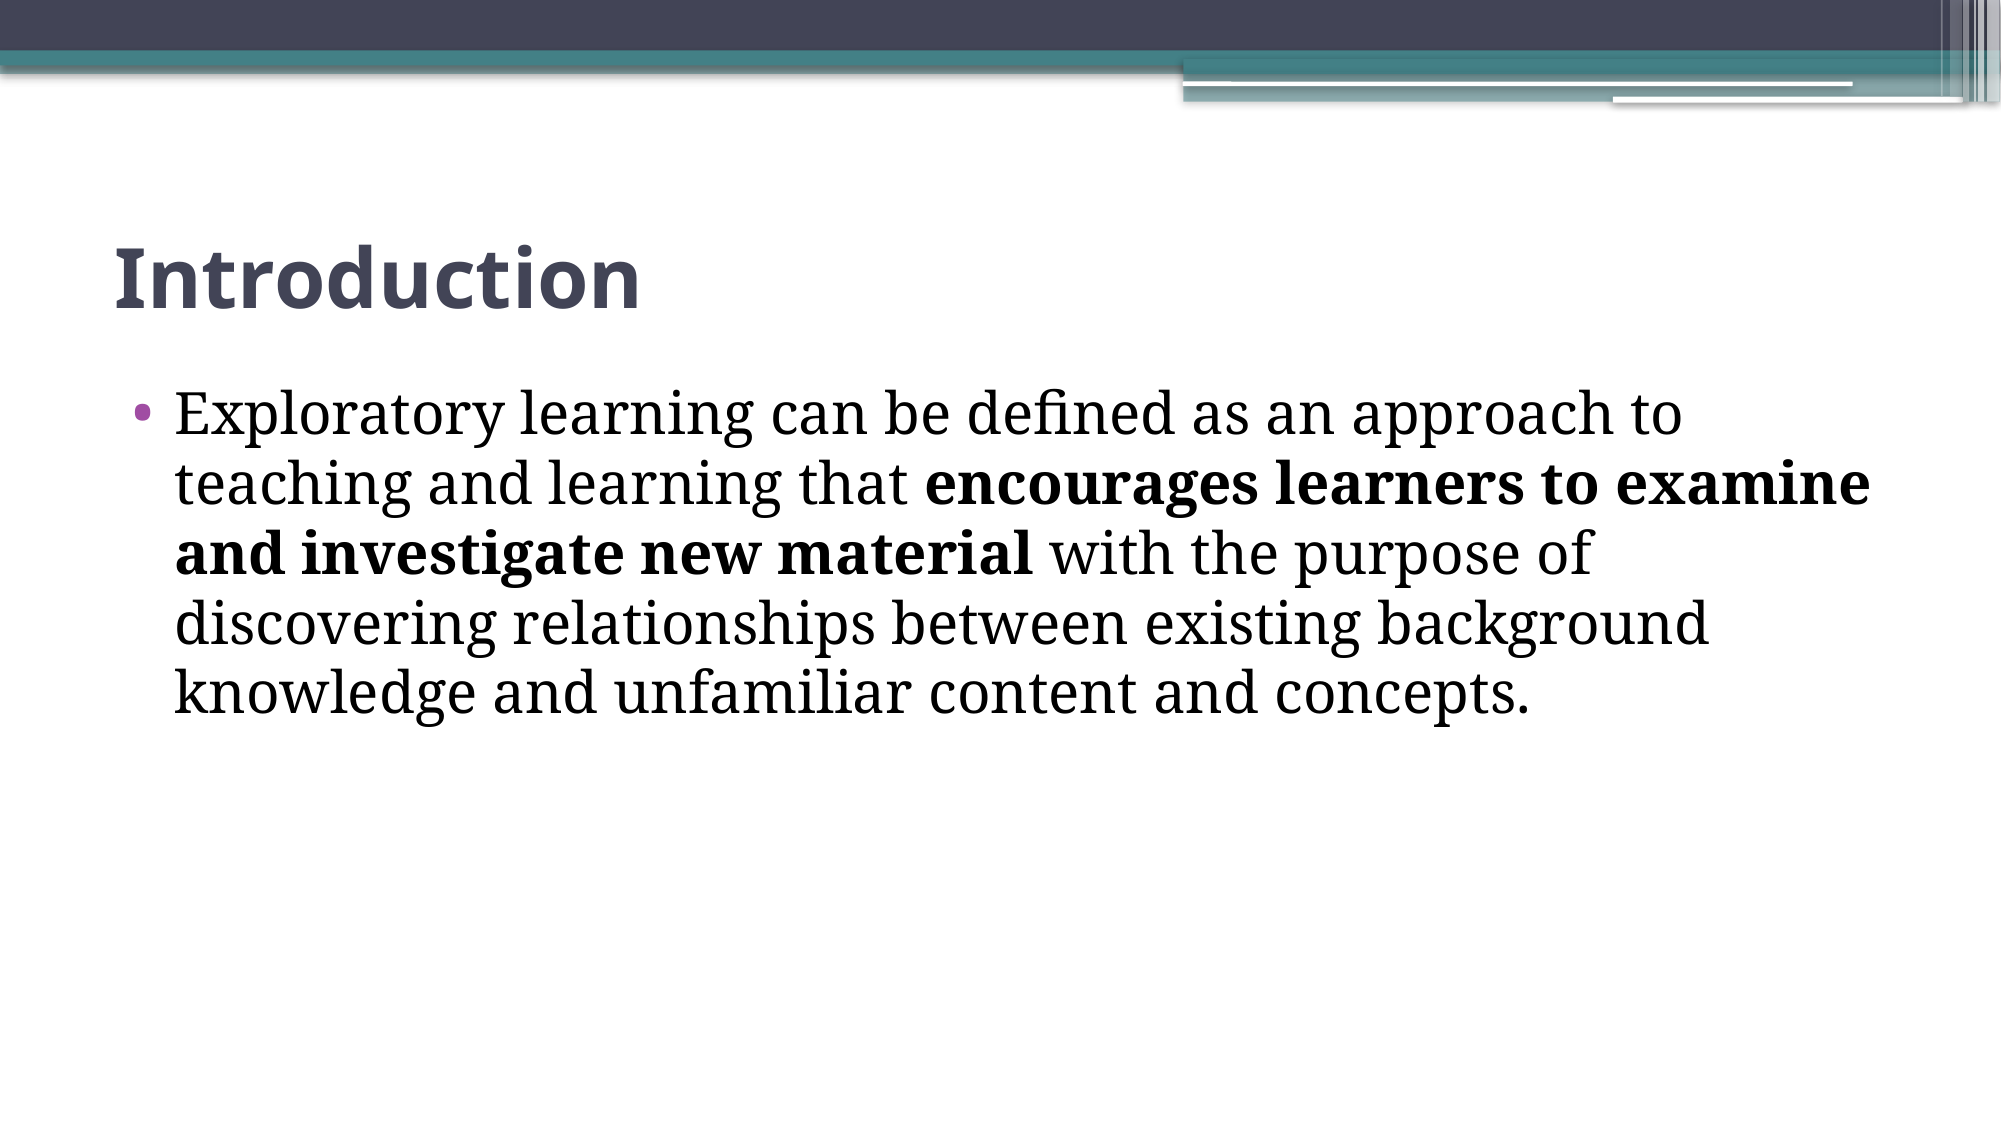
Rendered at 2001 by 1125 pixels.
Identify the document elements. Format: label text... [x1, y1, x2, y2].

title Introduction [99, 187, 1900, 363]
list Exploratory learning can be defined as an approach to teaching and learning that encourages learners to examine and investigate new material with the purpose of discovering relationships between existing background knowledge and unfamiliar content and concepts. [99, 368, 1900, 1079]
